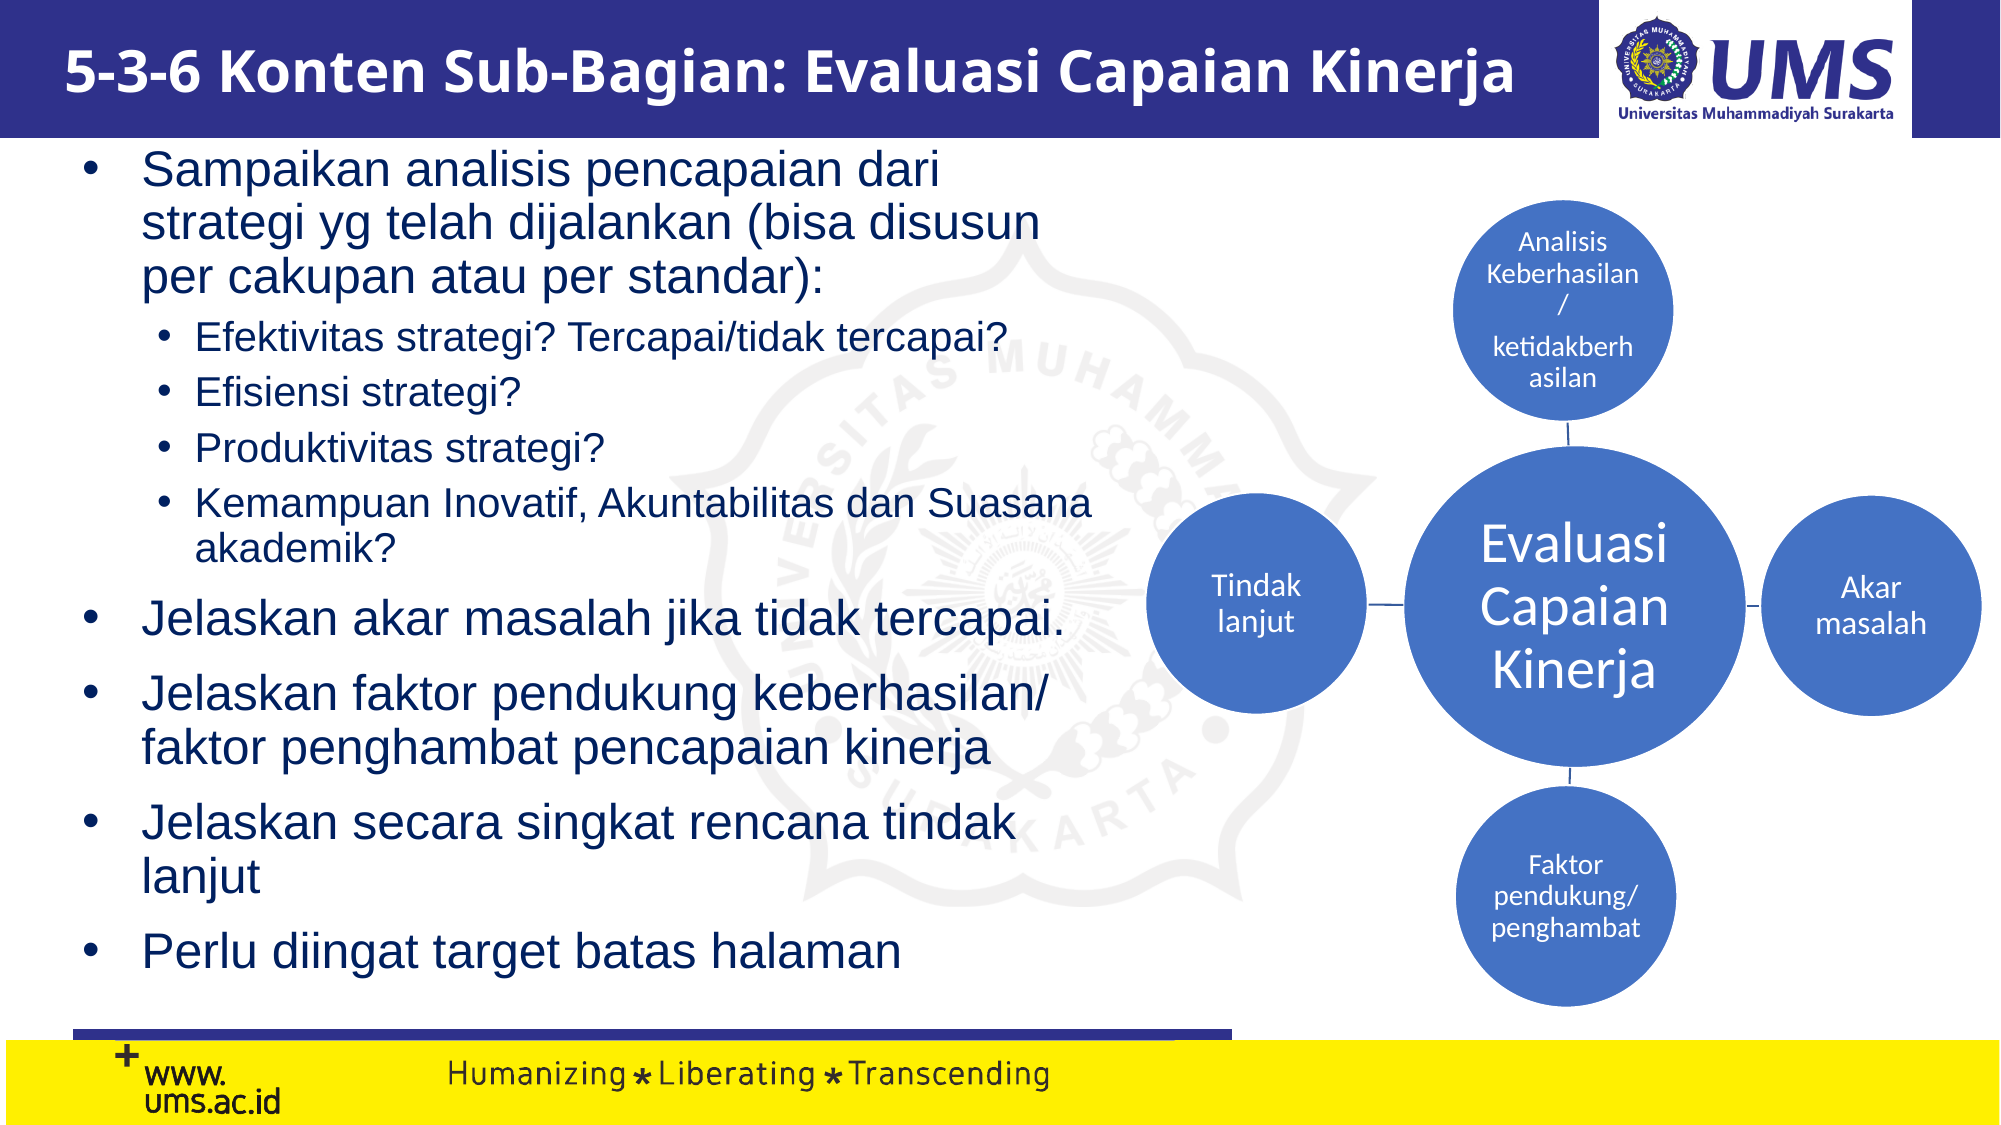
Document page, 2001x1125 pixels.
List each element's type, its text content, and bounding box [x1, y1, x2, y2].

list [1109, 199, 1983, 1008]
title 5-3-6 Konten Sub-Bagian: Evaluasi Capaian Kinerja [49, 17, 1538, 131]
text_box Sampaikan analisis pencapaian dari strategi yg telah dijalankan (bisa disusun per cakupan atau per standar): Efektivitas strategi? Tercapai/tidak tercapai? Efisiensi strategi? Produktivitas strategi? Kemampuan Inovatif, Akuntabilitas dan Suasana akademik? Jelaskan akar masalah jika tidak tercapai. Jelaskan faktor pendukung keberhasilan/ faktor penghambat pencapaian kinerja Jelaskan secara singkat rencana tindak lanjut Perlu diingat target batas halaman [67, 135, 1110, 1040]
picture [1602, 5, 1901, 127]
